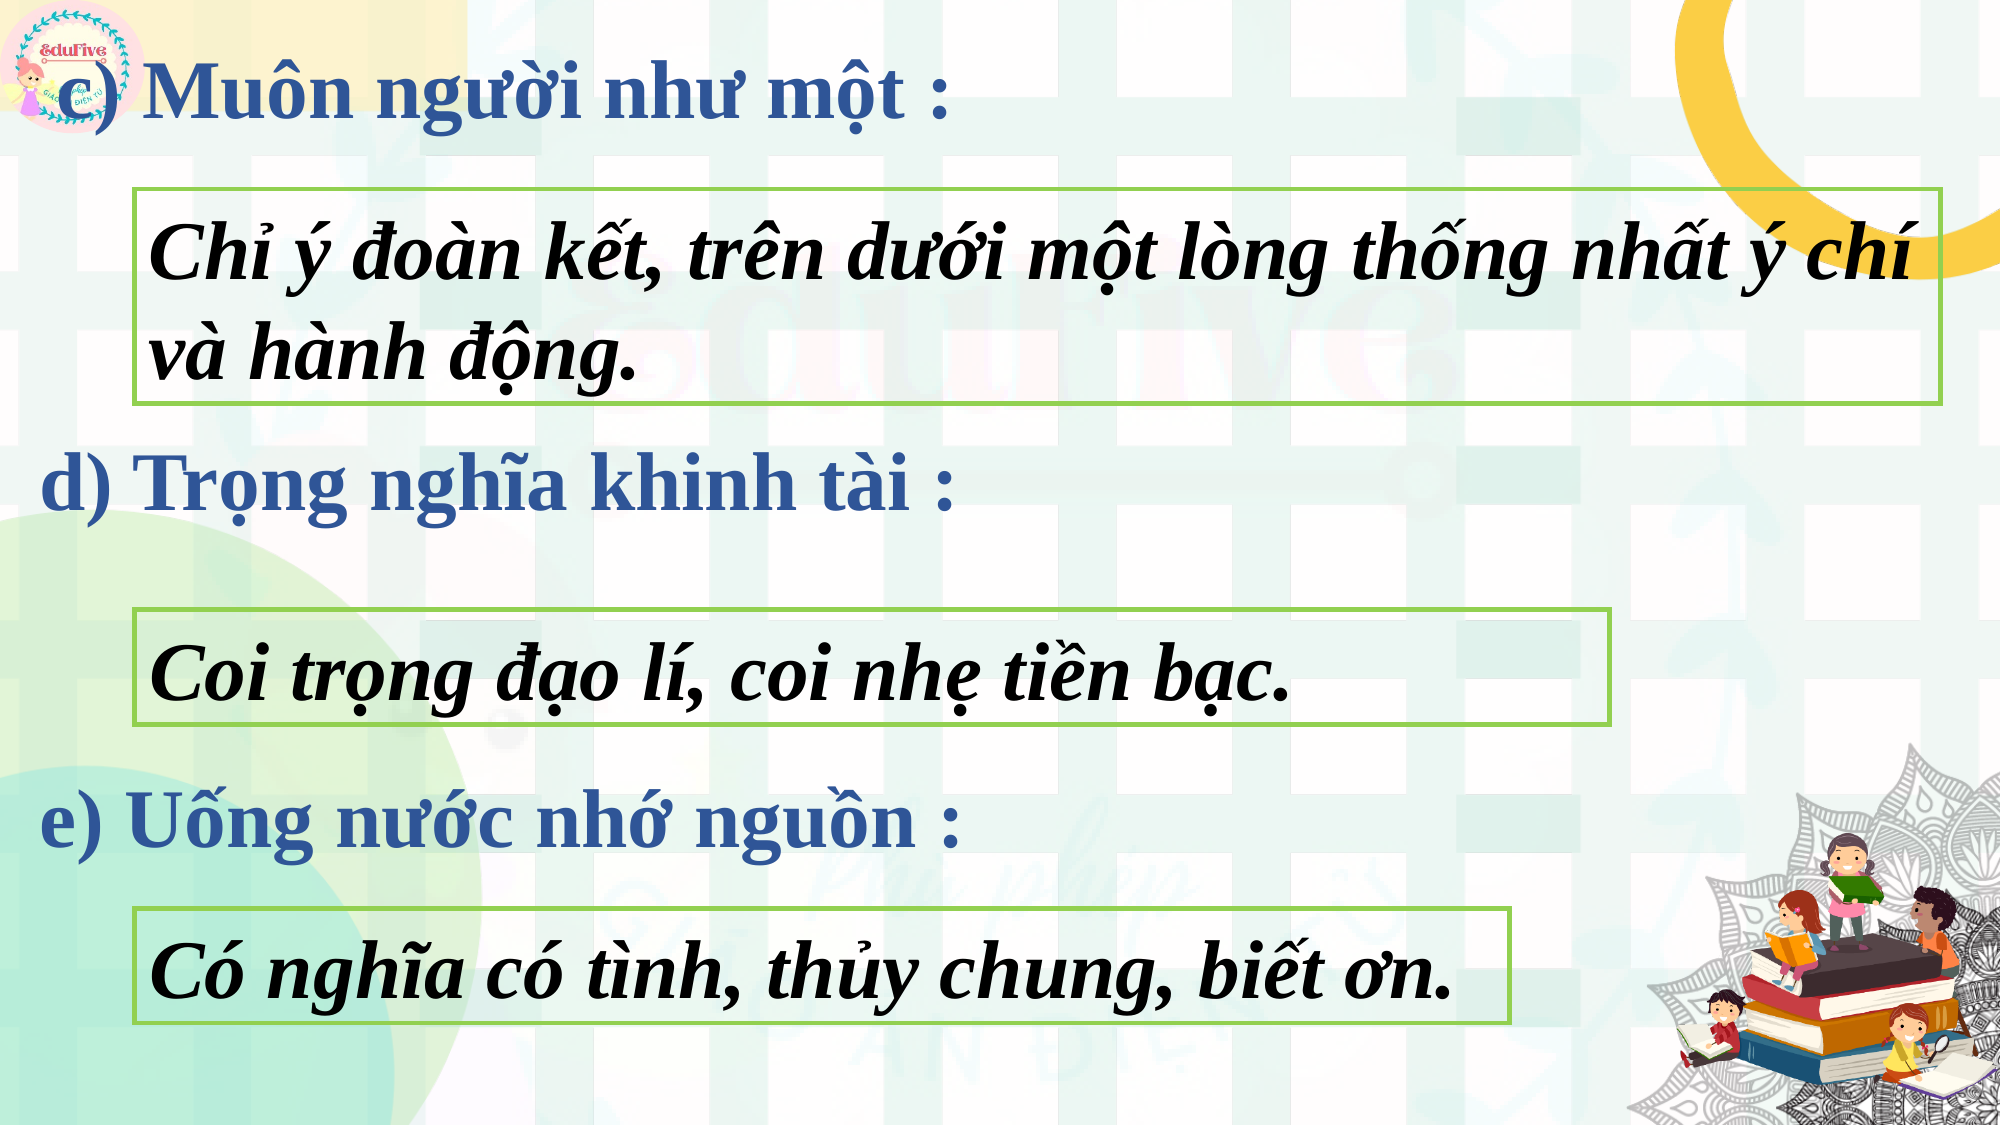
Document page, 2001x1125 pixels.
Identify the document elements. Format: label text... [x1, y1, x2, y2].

picture [0, 0, 2000, 1125]
text_box c) Muôn người như một : [42, 28, 1018, 143]
text_box e) Uống nước nhớ nguồn : [24, 756, 1035, 872]
text_box Chỉ ý đoàn kết, trên dưới một lòng thống nhất ý chí và hành động. [134, 189, 1941, 404]
text_box Coi trọng đạo lí, coi nhẹ tiền bạc. [134, 609, 1610, 725]
text_box Có nghĩa có tình, thủy chung, biết ơn. [134, 908, 1510, 1024]
text_box d) Trọng nghĩa khinh tài : [24, 419, 988, 535]
